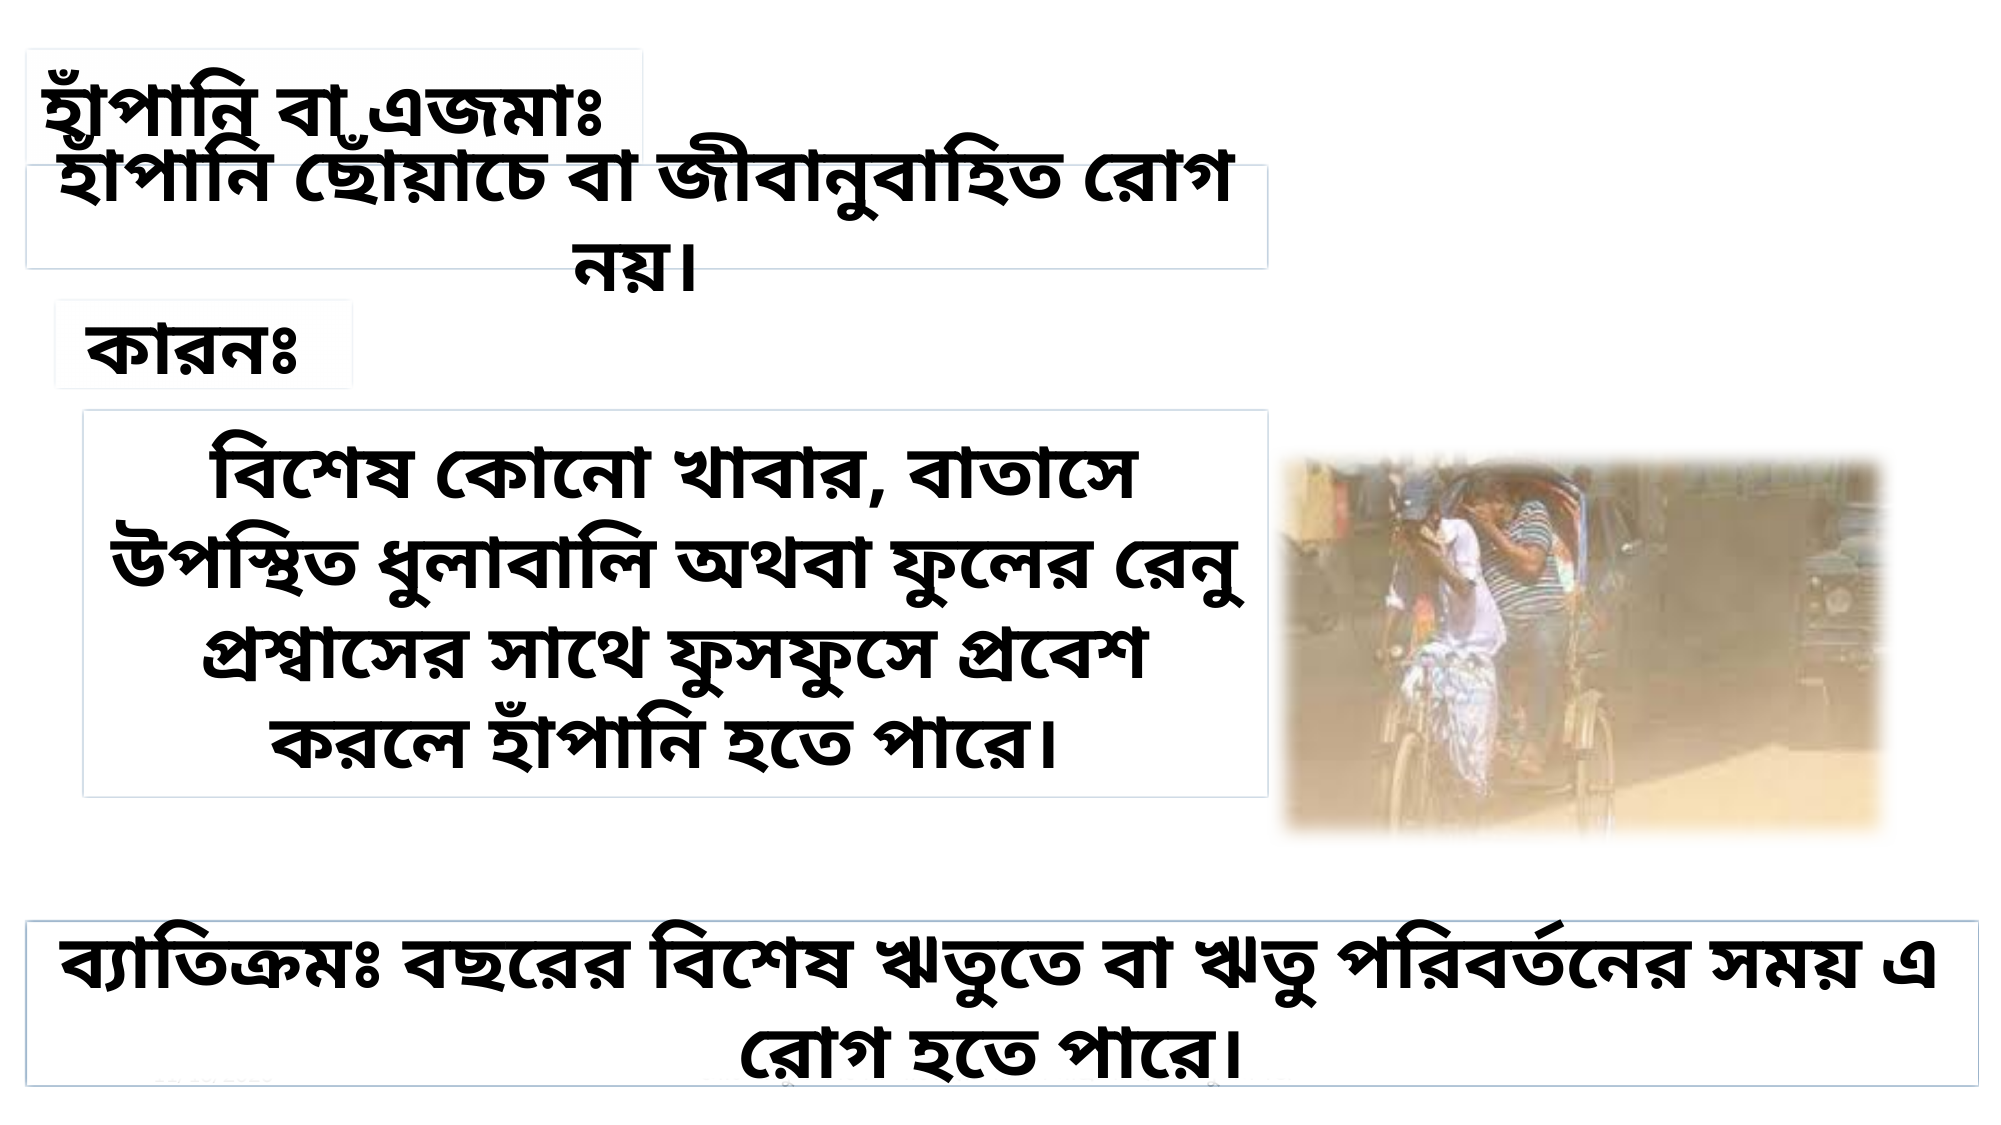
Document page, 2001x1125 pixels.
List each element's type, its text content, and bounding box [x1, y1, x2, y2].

text_box বিশেষ কোনো খাবার, বাতাসে উপস্থিত ধুলাবালি অথবা ফুলের রেনু প্রশ্বাসের সাথে ফুসফুসে প্রবেশ করলে হাঁপানি হতে পারে। [89, 416, 1263, 792]
picture [1267, 445, 1897, 848]
text_box কারনঃ [62, 307, 345, 381]
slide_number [137, 1042, 588, 1103]
text_box হাঁপানি বা এজমাঃ [33, 56, 636, 158]
footer মোঃ আবুল কাশেম লাকেশ্বর দাখিল মাদ্রাসা ছাতক সুনামগঞ্জ [662, 1042, 1338, 1103]
text_box ব্যাতিক্রমঃ বছরের বিশেষ ঋতুতে বা ঋতু পরিবর্তনের সময় এ রোগ হতে পারে। [33, 928, 1972, 1079]
text_box হাঁপানি ছোঁয়াচে বা জীবানুবাহিত রোগ নয়। [32, 171, 1262, 263]
